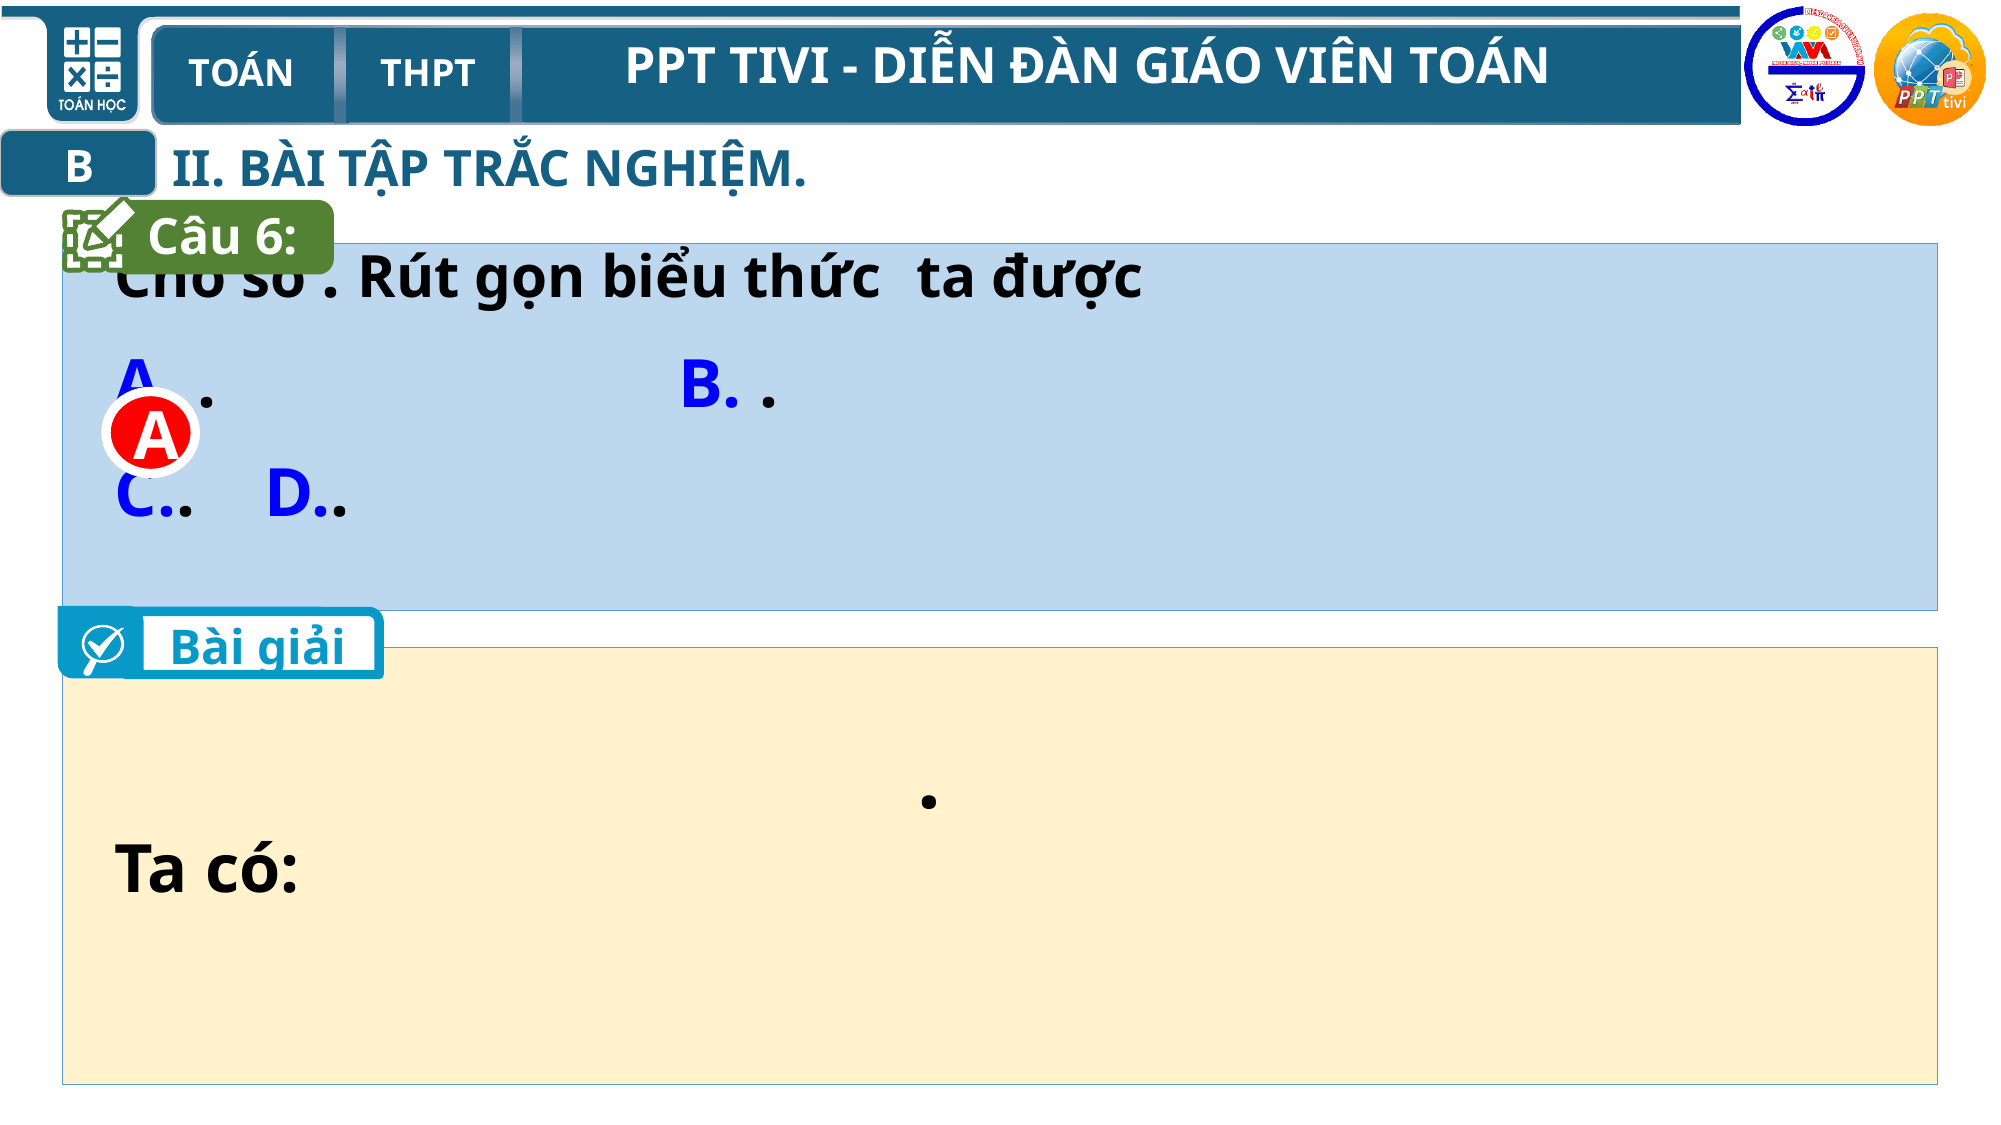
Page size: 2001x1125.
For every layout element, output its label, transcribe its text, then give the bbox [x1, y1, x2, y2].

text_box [62, 205, 330, 283]
picture [1873, 12, 1986, 126]
text_box A [104, 390, 197, 475]
picture [1744, 6, 1865, 126]
picture [1, 17, 1741, 125]
list Ta có: [62, 647, 1938, 1085]
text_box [62, 609, 380, 683]
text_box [0, 128, 1575, 205]
